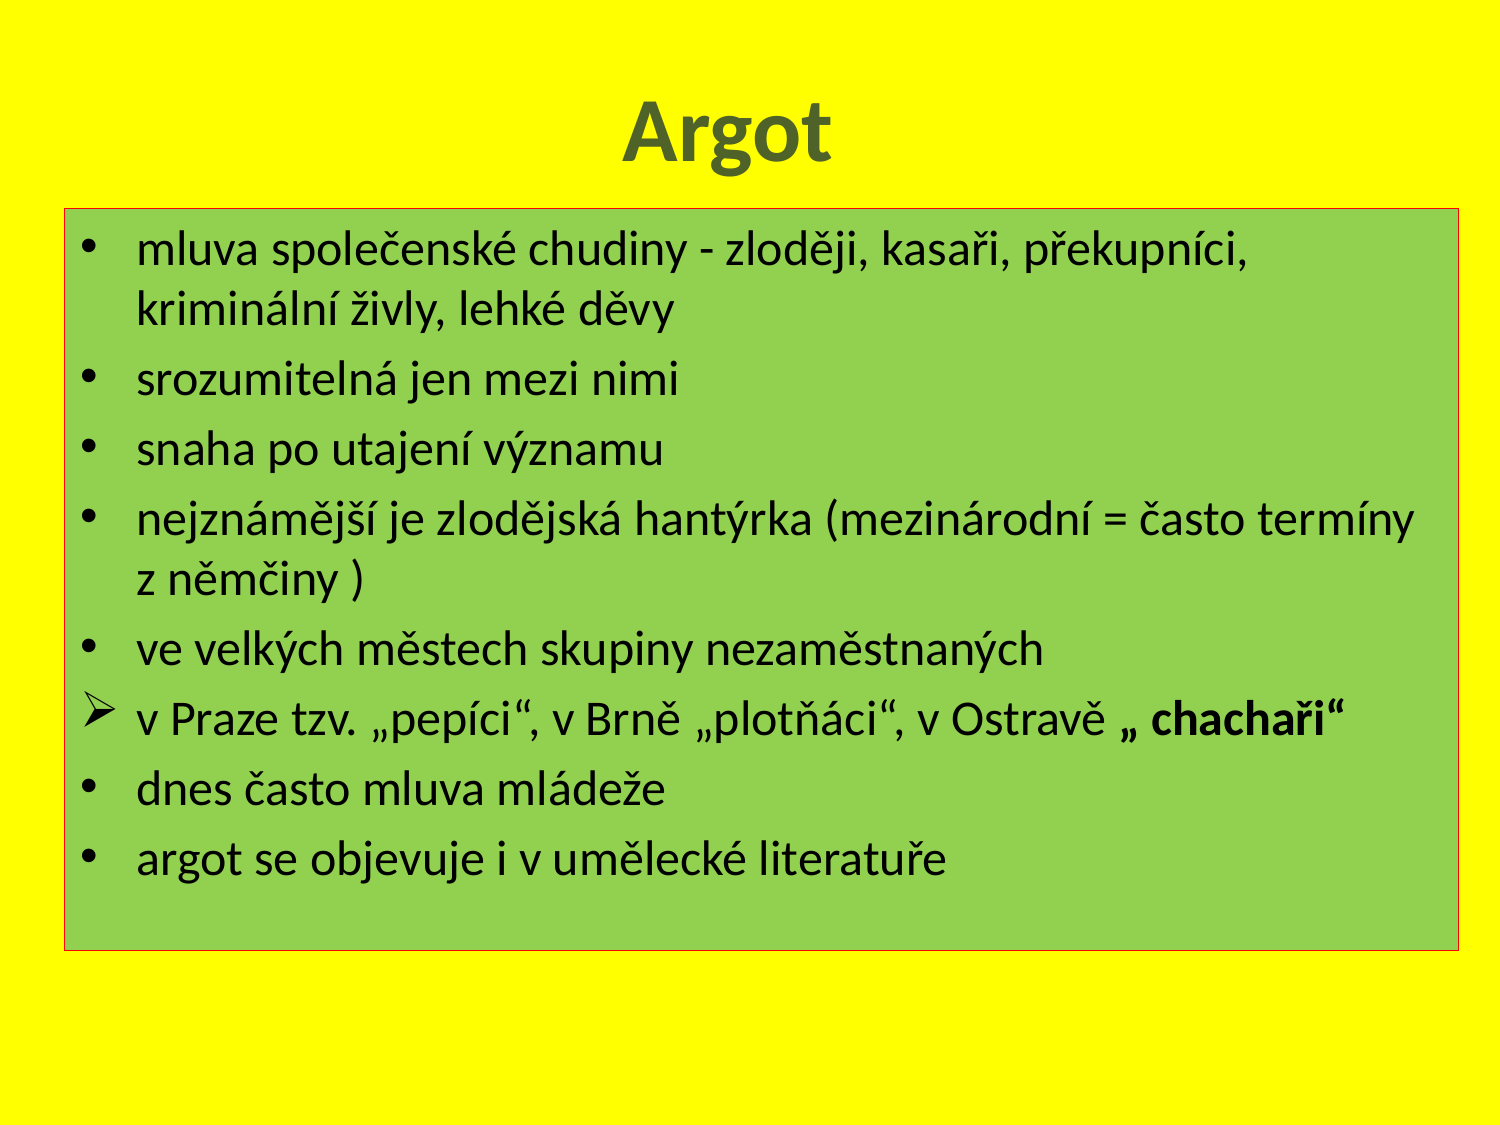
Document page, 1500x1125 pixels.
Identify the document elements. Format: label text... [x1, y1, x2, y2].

title Argot [53, 30, 1404, 219]
list mluva společenské chudiny - zloději, kasaři, překupníci, kriminální živly, lehké děvy srozumitelná jen mezi nimi snaha po utajení významu nejznámější je zlodějská hantýrka (mezinárodní = často termíny z němčiny ) ve velkých městech skupiny nezaměstnaných v Praze tzv. „pepíci“, v Brně „plotňáci“, v Ostravě „ chachaři“ dnes často mluva mládeže argot se objevuje i v umělecké literatuře [64, 208, 1459, 951]
